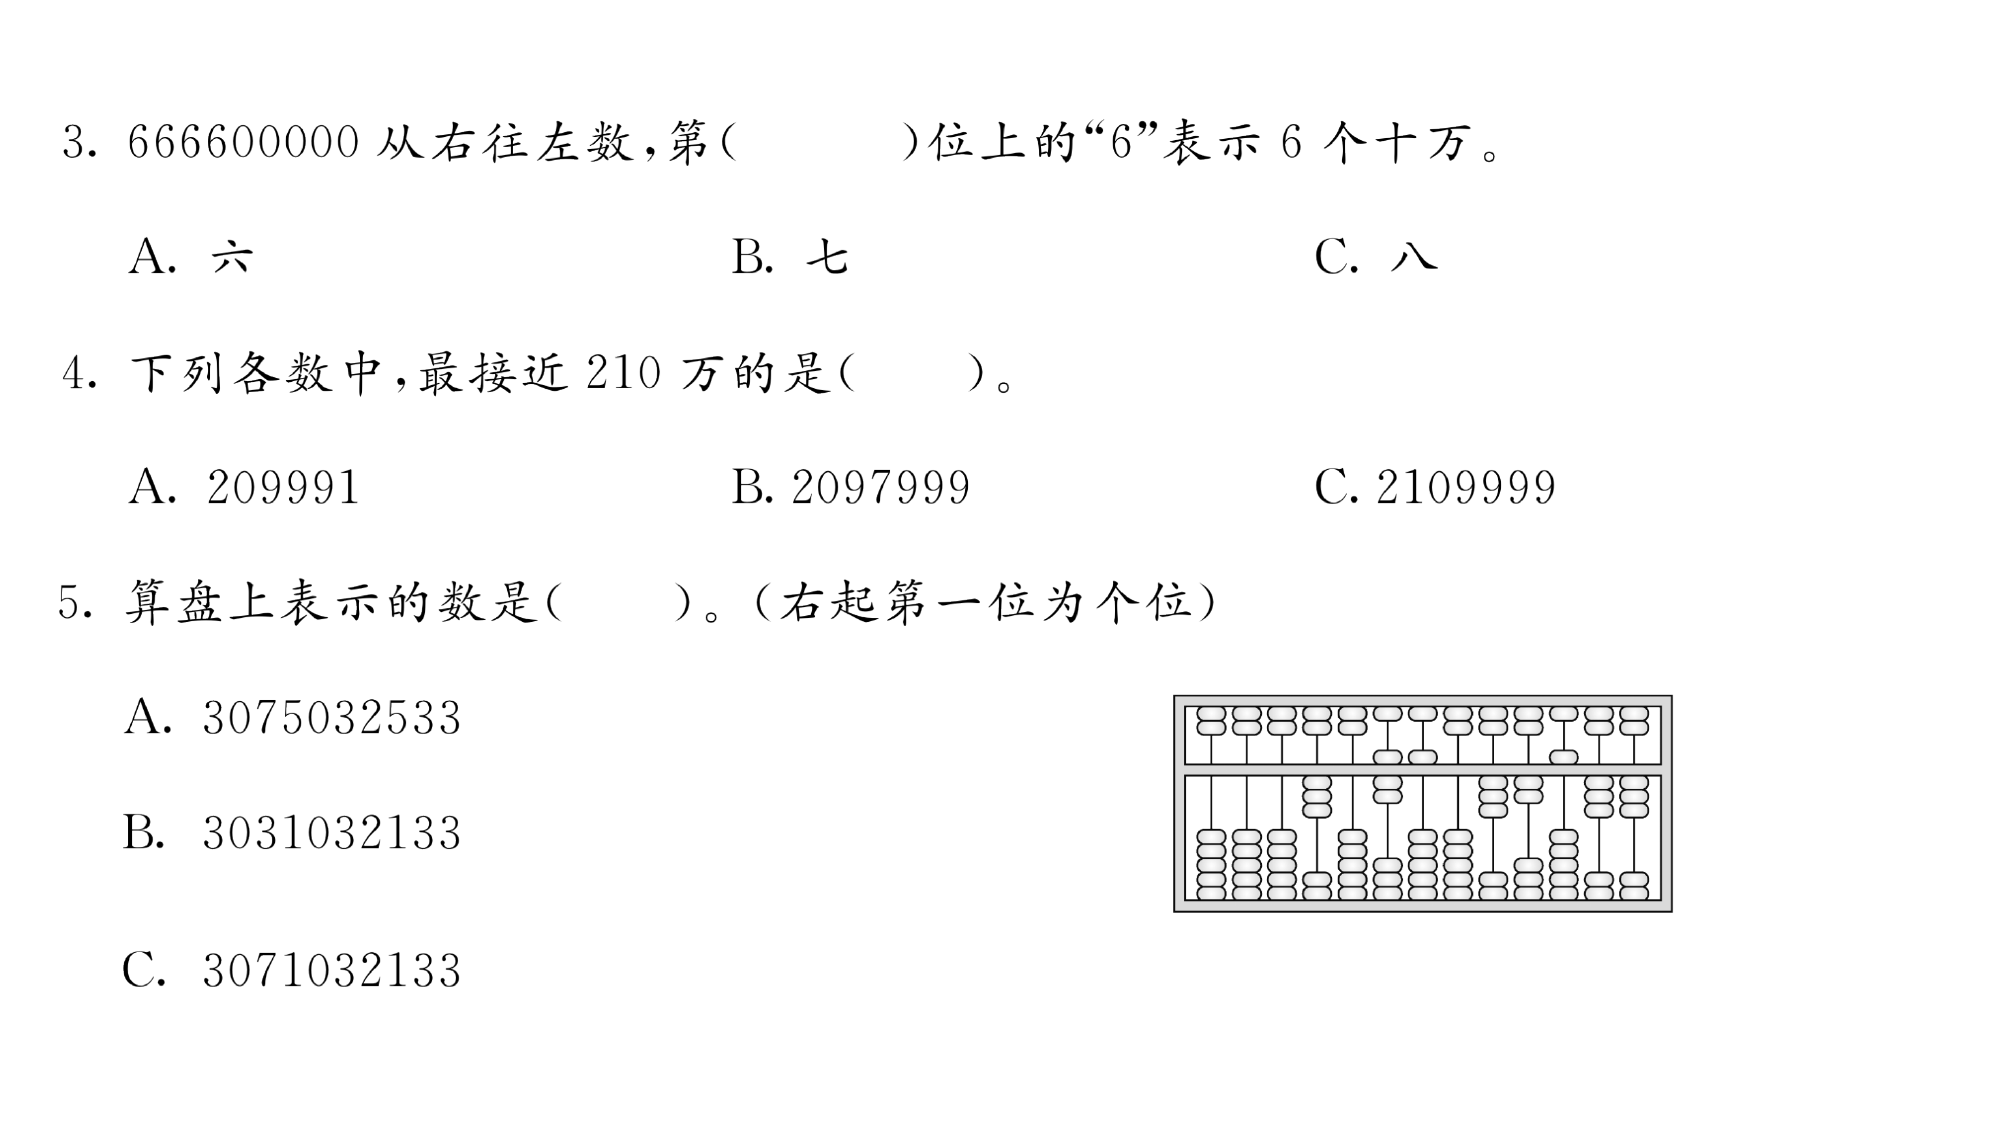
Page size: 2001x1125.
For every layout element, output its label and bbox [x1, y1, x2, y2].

picture [55, 58, 1949, 1025]
